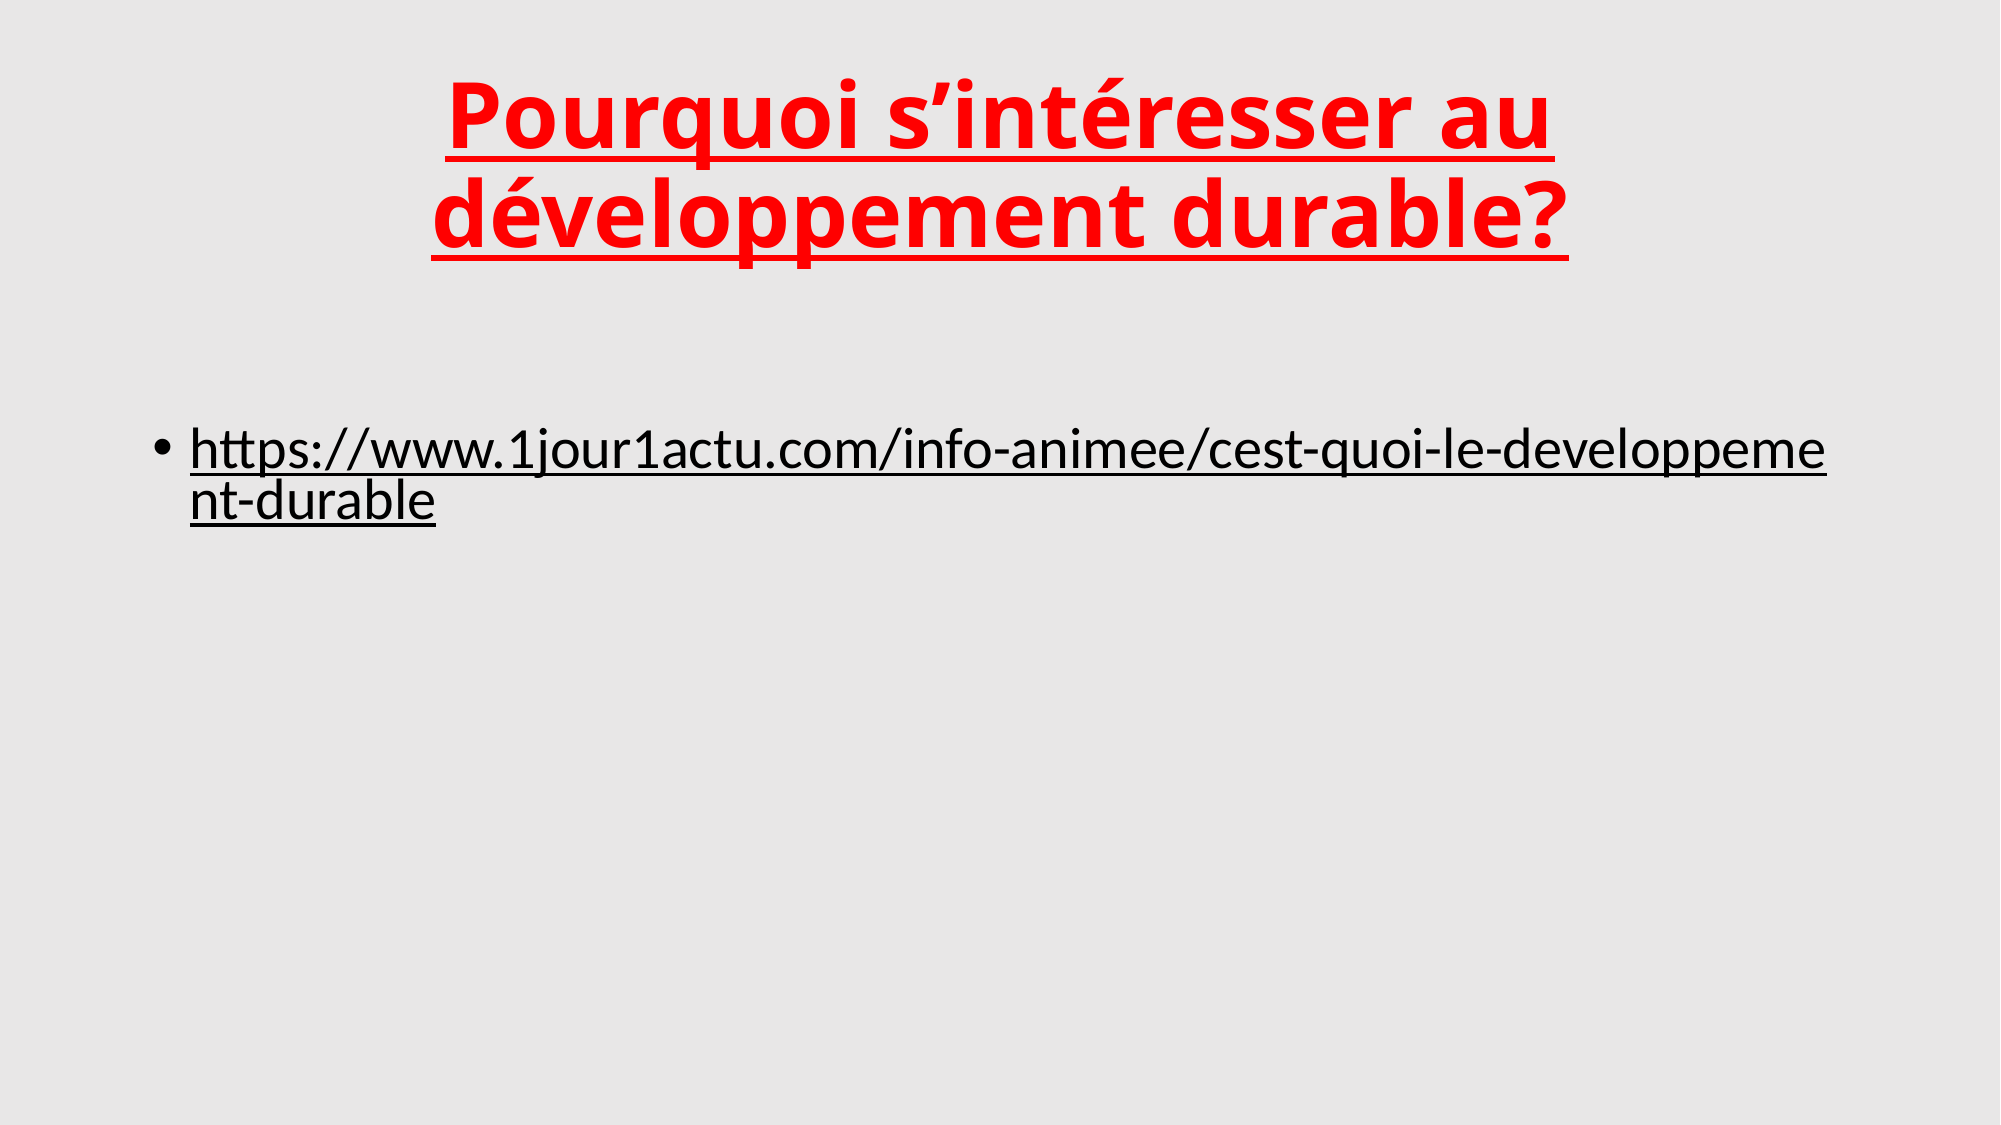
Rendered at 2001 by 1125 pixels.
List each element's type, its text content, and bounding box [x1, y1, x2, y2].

list https://www.1jour1actu.com/info-animee/cest-quoi-le-developpement-durable [137, 411, 1863, 1125]
title Pourquoi s’intéresser au développement durable? [137, 59, 1863, 278]
